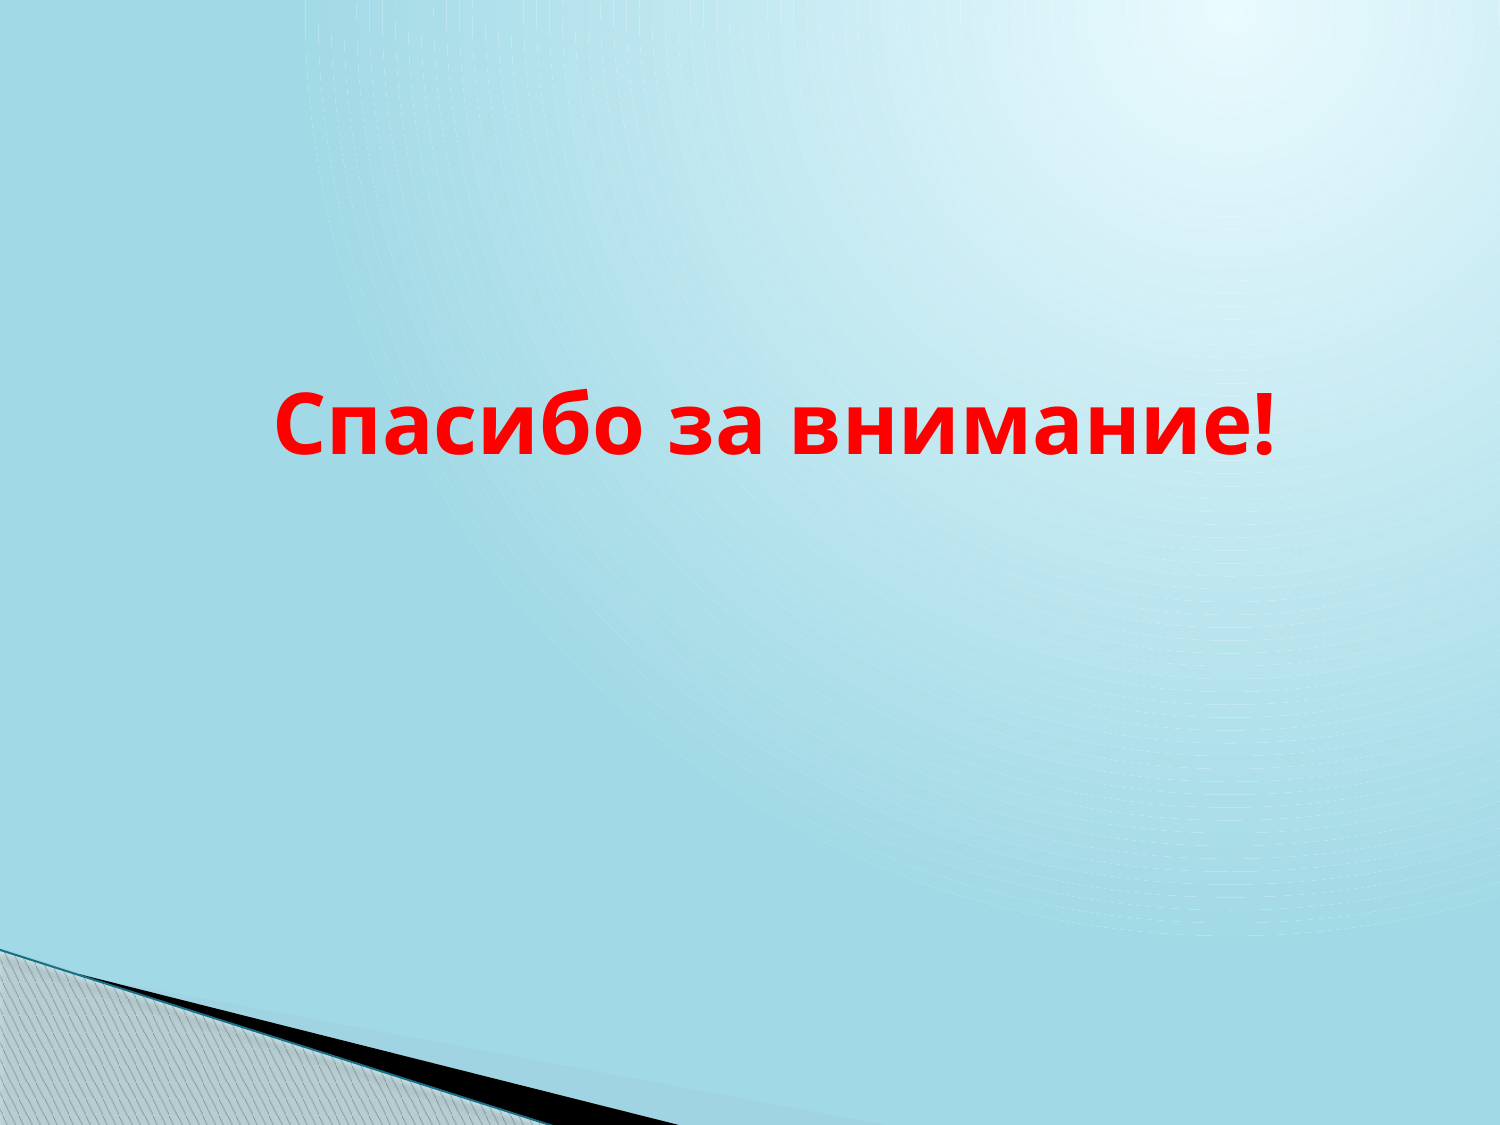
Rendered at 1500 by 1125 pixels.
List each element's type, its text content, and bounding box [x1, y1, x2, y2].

title Спасибо за внимание! [100, 326, 1451, 514]
